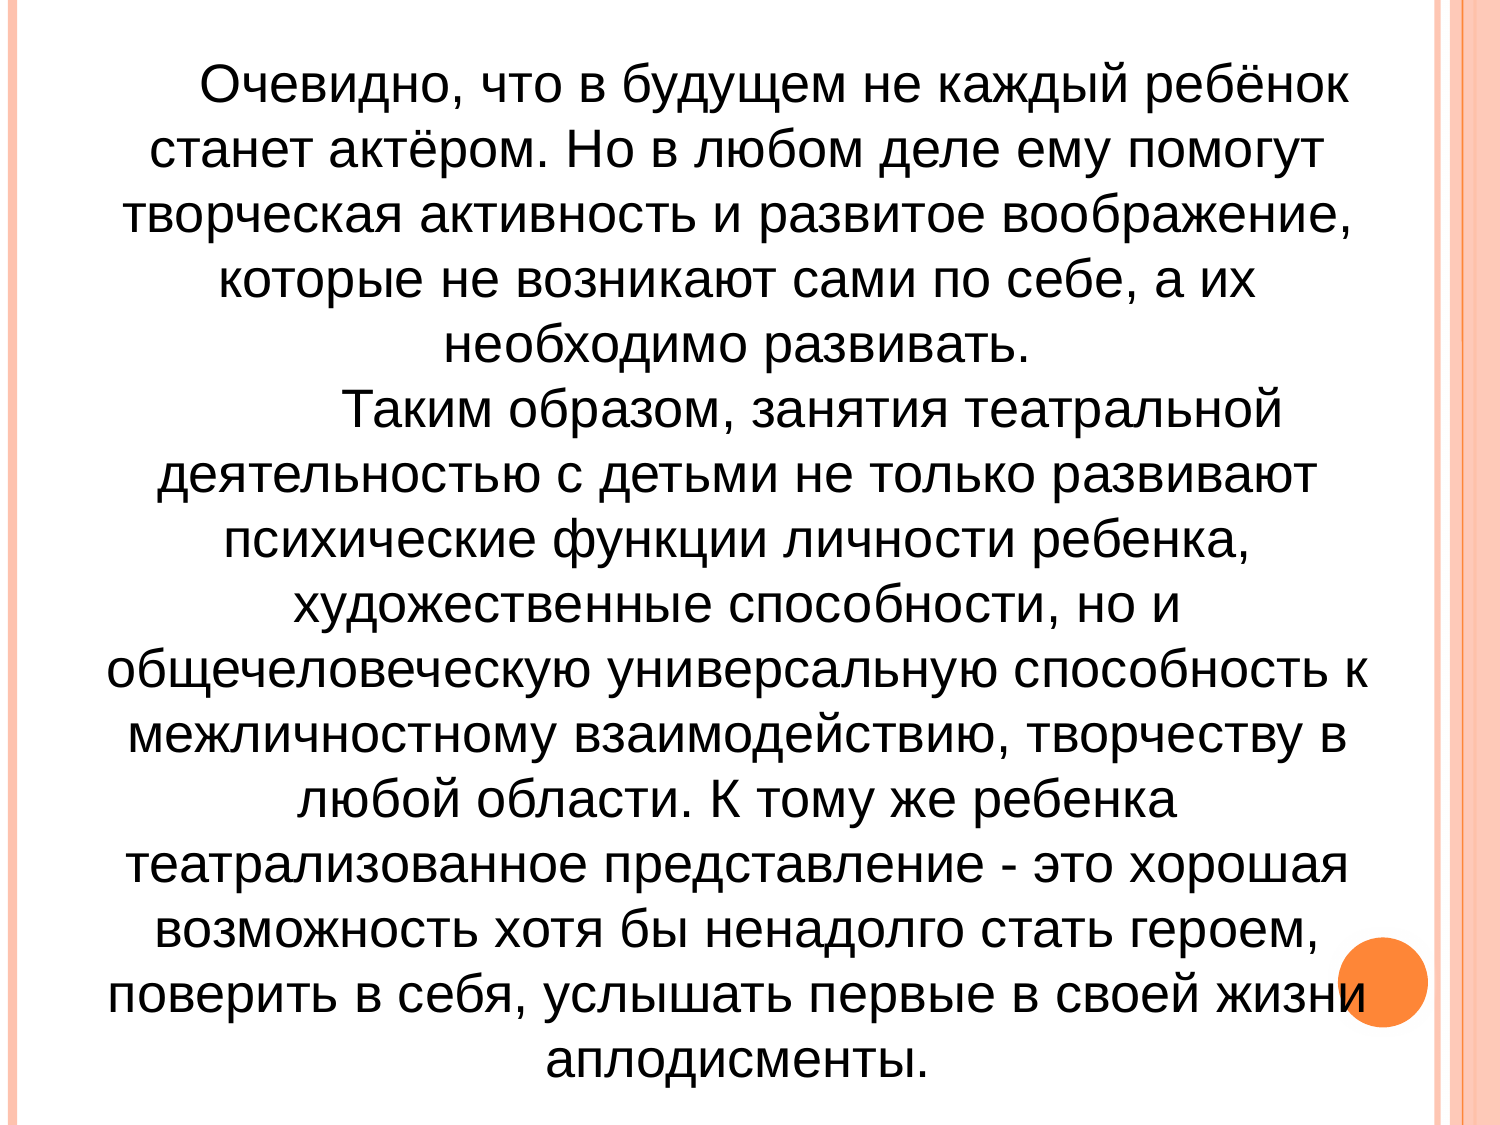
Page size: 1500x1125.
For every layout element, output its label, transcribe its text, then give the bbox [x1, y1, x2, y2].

text_box Очевидно, что в будущем не каждый ребёнок станет актёром. Но в любом деле ему помогут творческая активность и развитое воображение, которые не возникают сами по себе, а их необходимо развивать. Таким образом, занятия театральной деятельностью с детьми не только развивают психические функции личности ребенка, художественные способности, но и общечеловеческую универсальную способность к межличностному взаимодействию, творчеству в любой области. К тому же ребенка театрализованное представление - это хорошая возможность хотя бы ненадолго стать героем, поверить в себя, услышать первые в своей жизни аплодисменты. [46, 40, 1430, 1096]
